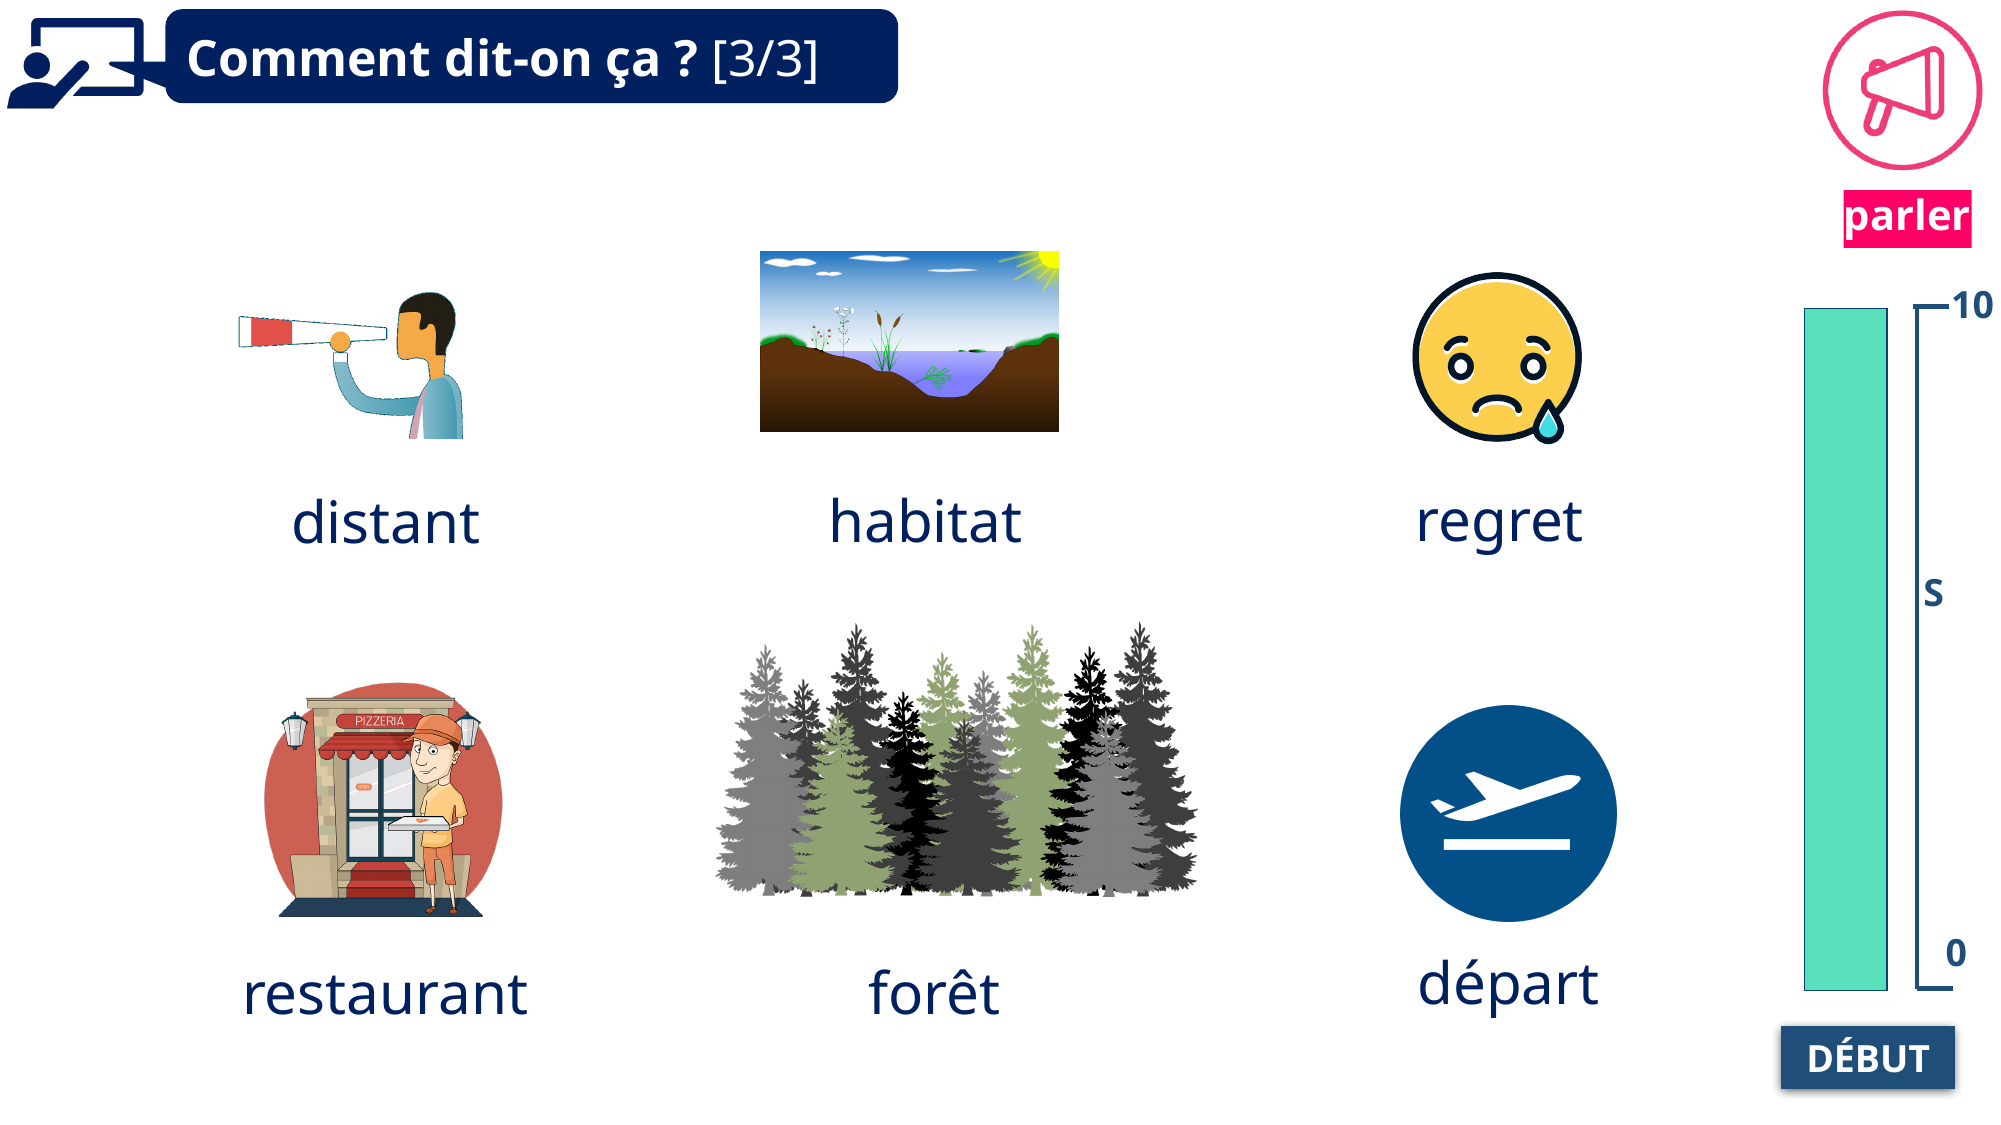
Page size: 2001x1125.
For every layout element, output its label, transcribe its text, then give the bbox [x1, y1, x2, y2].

picture [760, 250, 1059, 432]
text_box 0 [1930, 921, 2000, 982]
text_box regret [1312, 475, 1688, 560]
text_box DÉBUT [1781, 1026, 1956, 1090]
text_box habitat [738, 476, 1113, 562]
text_box forêt [747, 948, 1122, 1034]
picture [197, 277, 551, 439]
picture [714, 621, 1198, 897]
text_box départ [1321, 939, 1696, 1024]
picture [1812, 1, 2000, 190]
picture [258, 677, 513, 923]
text_box Comment dit-on ça ? [3/3] [154, 9, 899, 104]
text_box S [1921, 561, 2000, 621]
text_box [1804, 308, 1888, 991]
text_box restaurant [197, 948, 573, 1034]
picture [1321, 182, 1673, 534]
picture [0, 0, 151, 139]
text_box distant [198, 477, 574, 563]
title parler [1843, 199, 1972, 248]
text_box 10 [1936, 273, 2000, 334]
text_box S [1908, 561, 1912, 621]
picture [1399, 705, 1617, 923]
